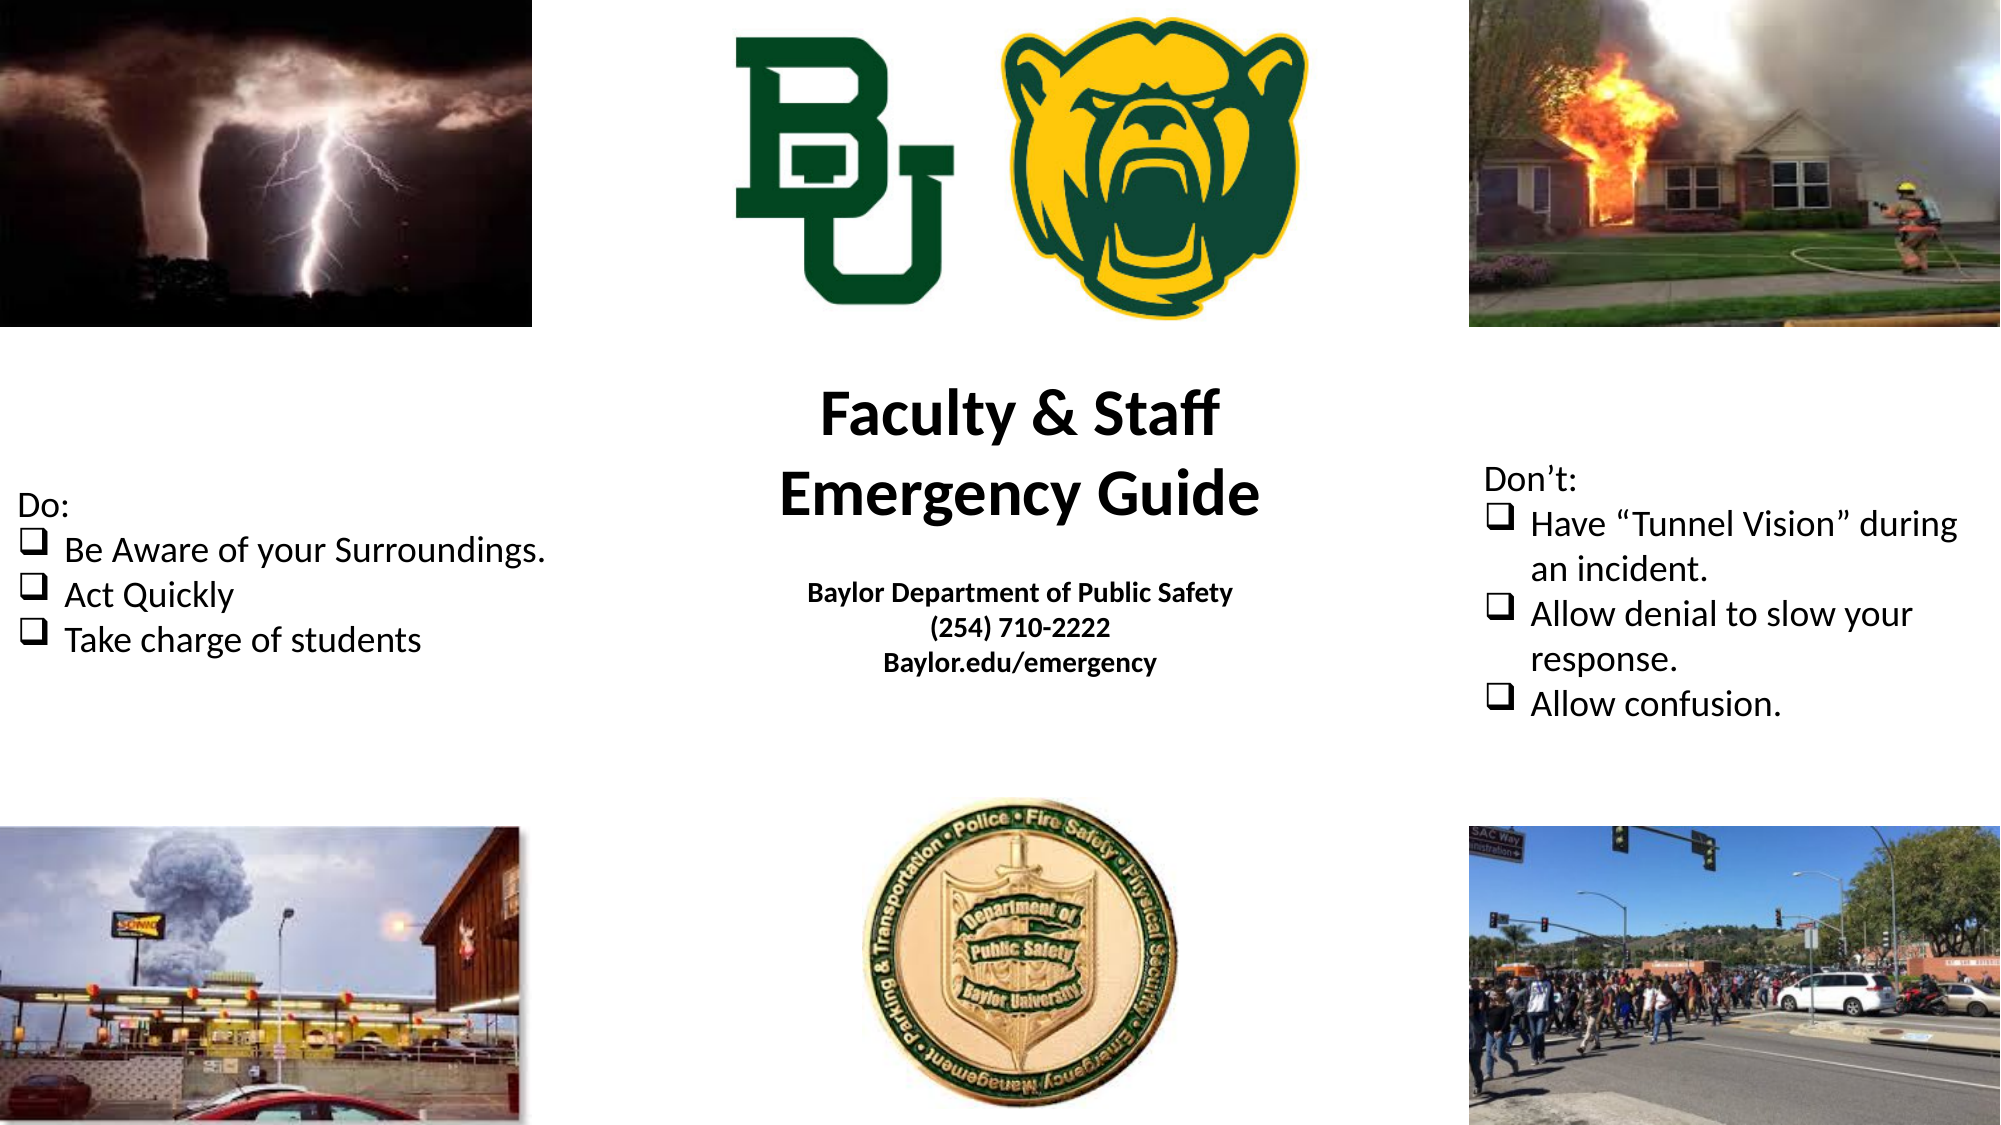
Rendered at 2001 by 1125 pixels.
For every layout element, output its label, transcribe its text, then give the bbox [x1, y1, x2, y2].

picture [862, 797, 1179, 1109]
picture [681, 0, 1359, 362]
text_box Do: Be Aware of your Surroundings. Act Quickly Take charge of students [2, 472, 563, 667]
picture [0, 826, 532, 1125]
picture [1469, 826, 2000, 1125]
text_box Faculty & Staff Emergency Guide Baylor Department of Public Safety (254) 710-2222 Baylor.edu/emergency [727, 362, 1314, 686]
text_box Don’t: Have “Tunnel Vision” during an incident. Allow denial to slow your response. Allow confusion. [1469, 446, 2000, 731]
picture [0, 0, 532, 327]
picture [1469, 0, 2000, 327]
